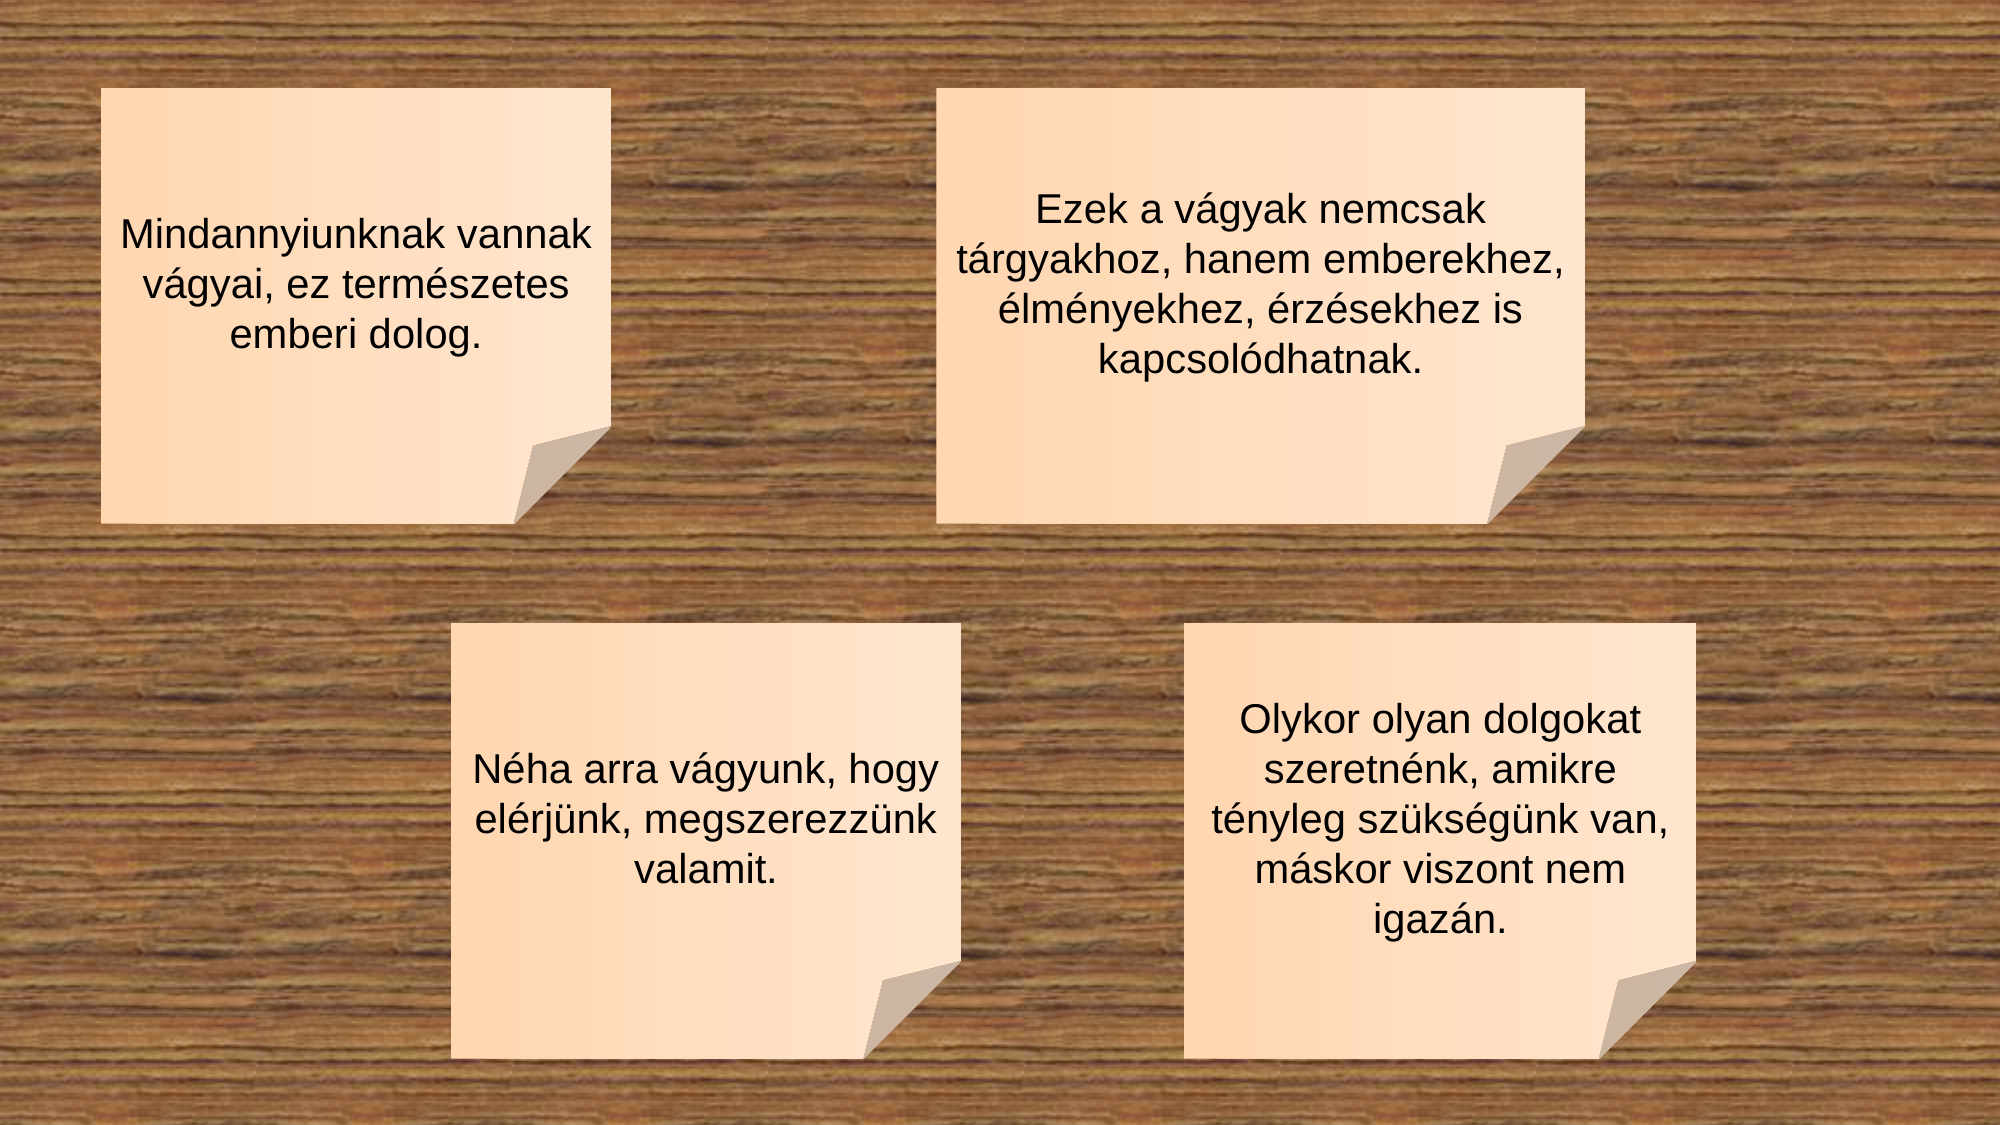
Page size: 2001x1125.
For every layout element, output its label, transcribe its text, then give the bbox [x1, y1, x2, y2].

text_box Olykor olyan dolgokat szeretnénk, amikre tényleg szükségünk van, máskor viszont nem igazán. [1183, 621, 1698, 1060]
text_box Ezek a vágyak nemcsak tárgyakhoz, hanem emberekhez, élményekhez, érzésekhez is kapcsolódhatnak. [935, 86, 1586, 525]
text_box Mindannyiunknak vannak vágyai, ez természetes emberi dolog. [99, 86, 613, 525]
text_box Néha arra vágyunk, hogy elérjünk, megszerezzünk valamit. [449, 621, 963, 1060]
